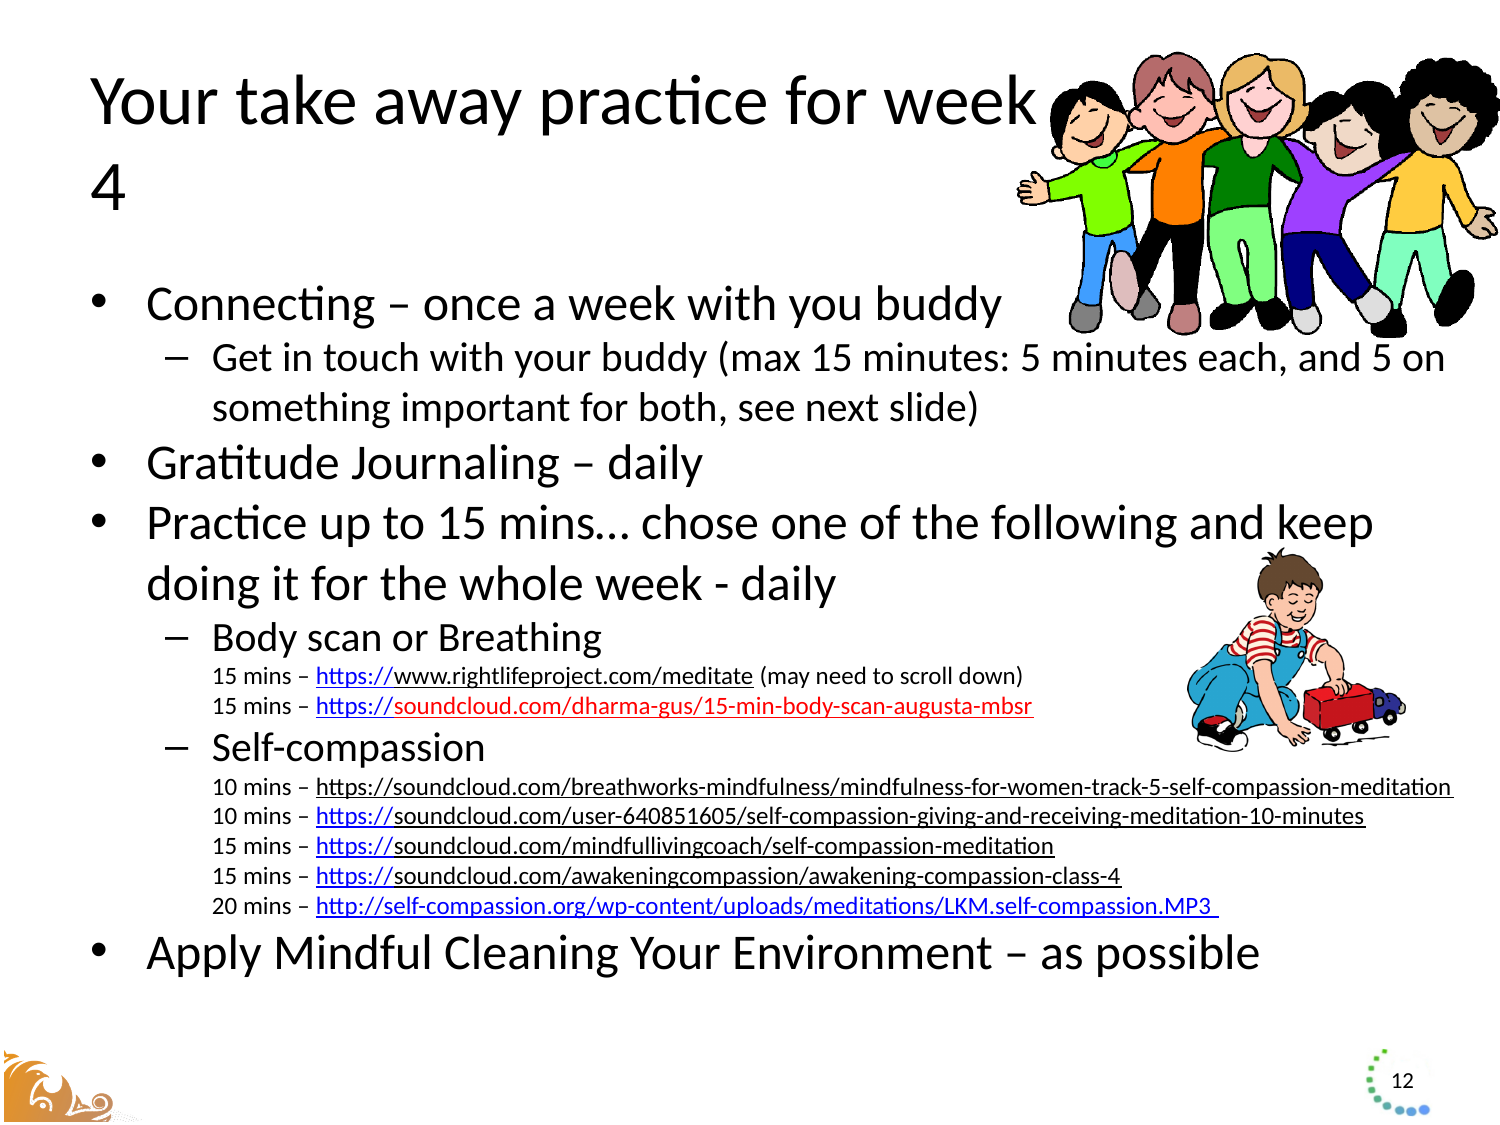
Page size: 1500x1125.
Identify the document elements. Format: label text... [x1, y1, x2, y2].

picture [1363, 1094, 1433, 1117]
picture [1015, 46, 1500, 339]
picture [4, 1044, 148, 1124]
list Connecting – once a week with you buddy Get in touch with your buddy (max 15 minutes: 5 minutes each, and 5 on something important for both, see next slide) Gratitude Journaling – daily Practice up to 15 mins… chose one of the following and keep doing it for the whole week - daily Body scan or Breathing 15 mins – https://www.rightlifeproject.com/meditate (may need to scroll down) 15 mins – https://soundcloud.com/dharma-gus/15-min-body-scan-augusta-mbsr Self-compassion 10 mins – https://soundcloud.com/breathworks-mindfulness/mindfulness-for-women-track-5-self-compassion-meditation 10 mins – https://soundcloud.com/user-640851605/self-compassion-giving-and-receiving-meditation-10-minutes 15 mins – https://soundcloud.com/mindfullivingcoach/self-compassion-meditation 15 mins – https://soundcloud.com/awakeningcompassion/awakening-compassion-class-4 20 mins – http://self-compassion.org/wp-content/uploads/meditations/LKM.self-compassion.MP3 Apply Mindful Cleaning Your Environment – as possible [75, 262, 1500, 1094]
picture [1186, 546, 1406, 752]
title Your take away practice for week 4 [75, 45, 1017, 233]
